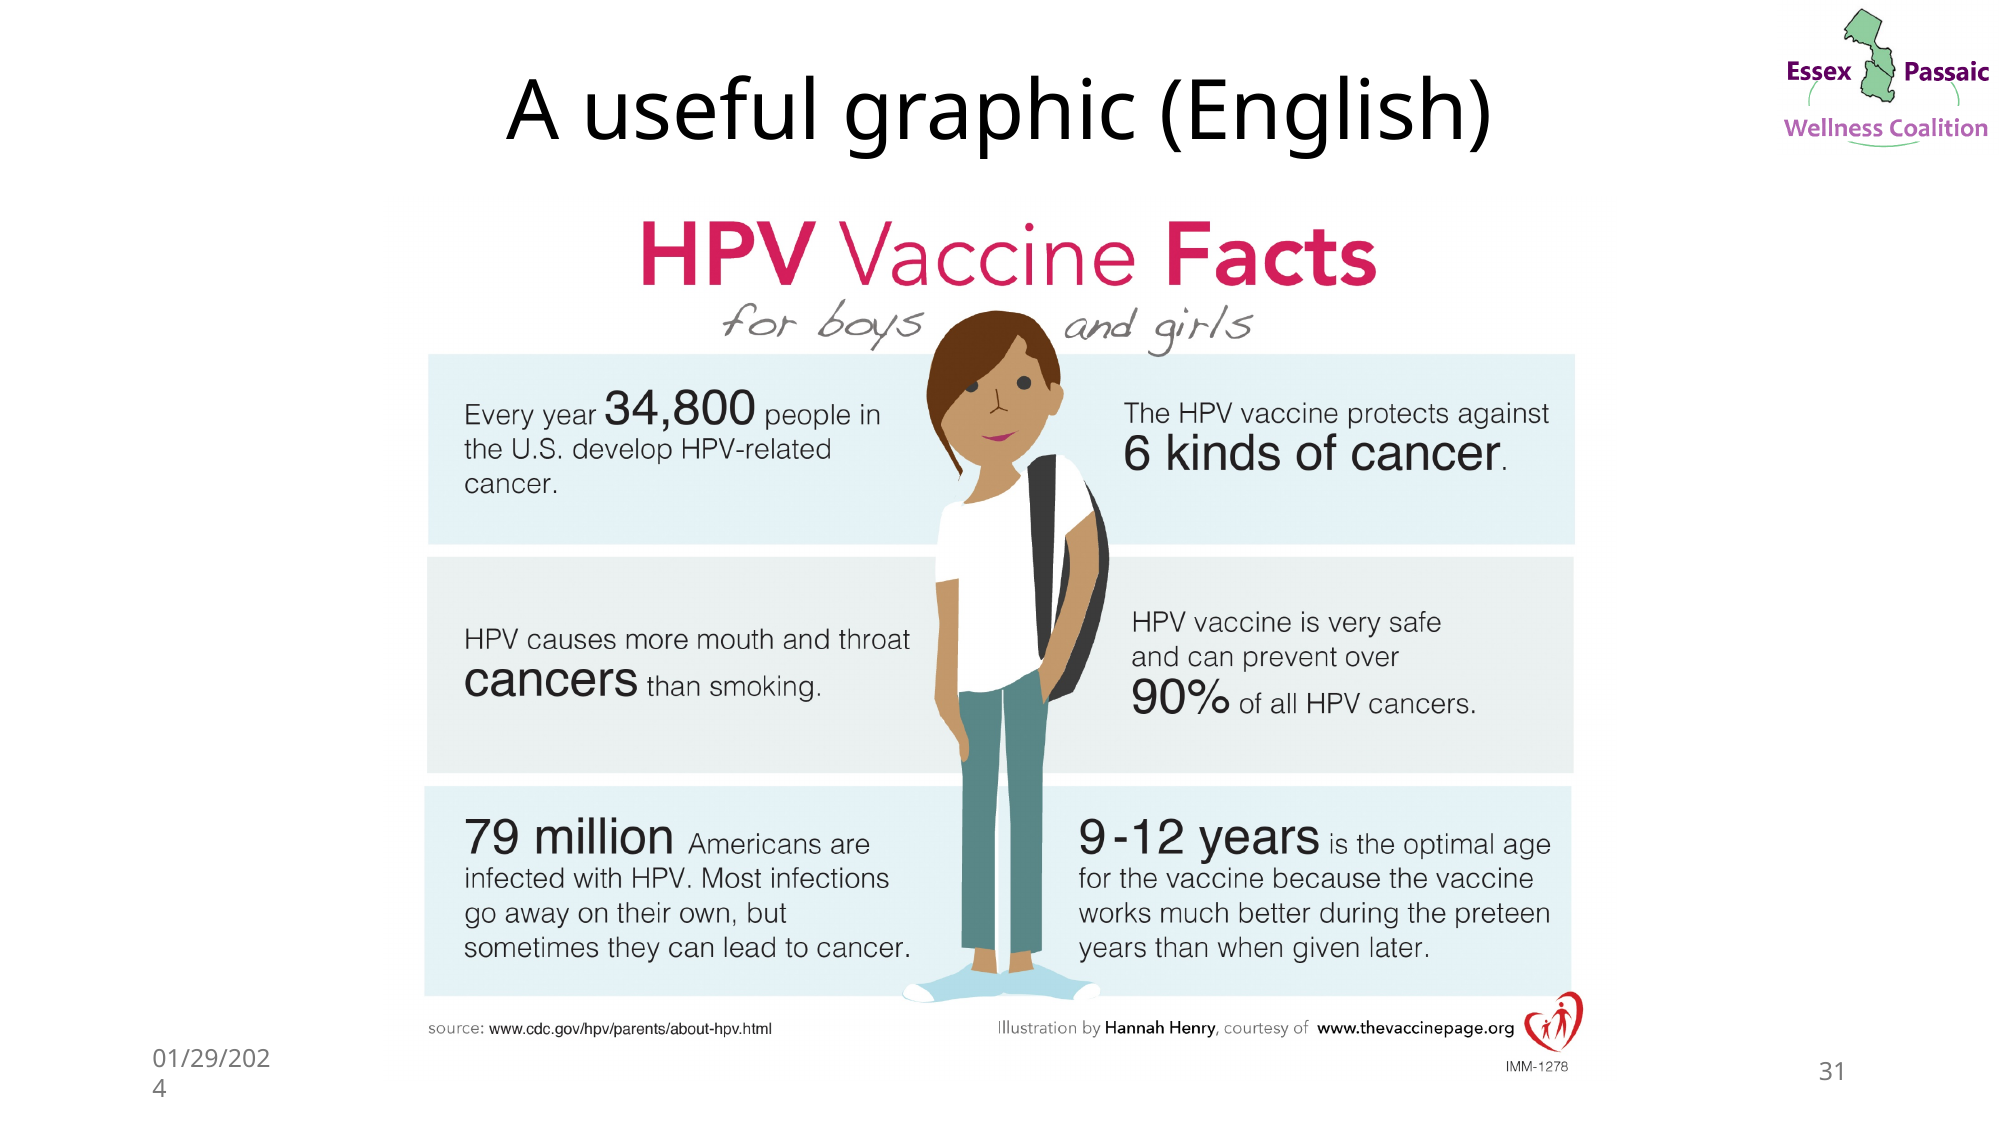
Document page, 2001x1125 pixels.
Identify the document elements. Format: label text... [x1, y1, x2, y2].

title A useful graphic (English) [137, 59, 1863, 165]
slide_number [137, 1042, 293, 1103]
slide_number 31 [1786, 1042, 1863, 1103]
picture [1777, 0, 1999, 155]
picture [382, 195, 1618, 1081]
